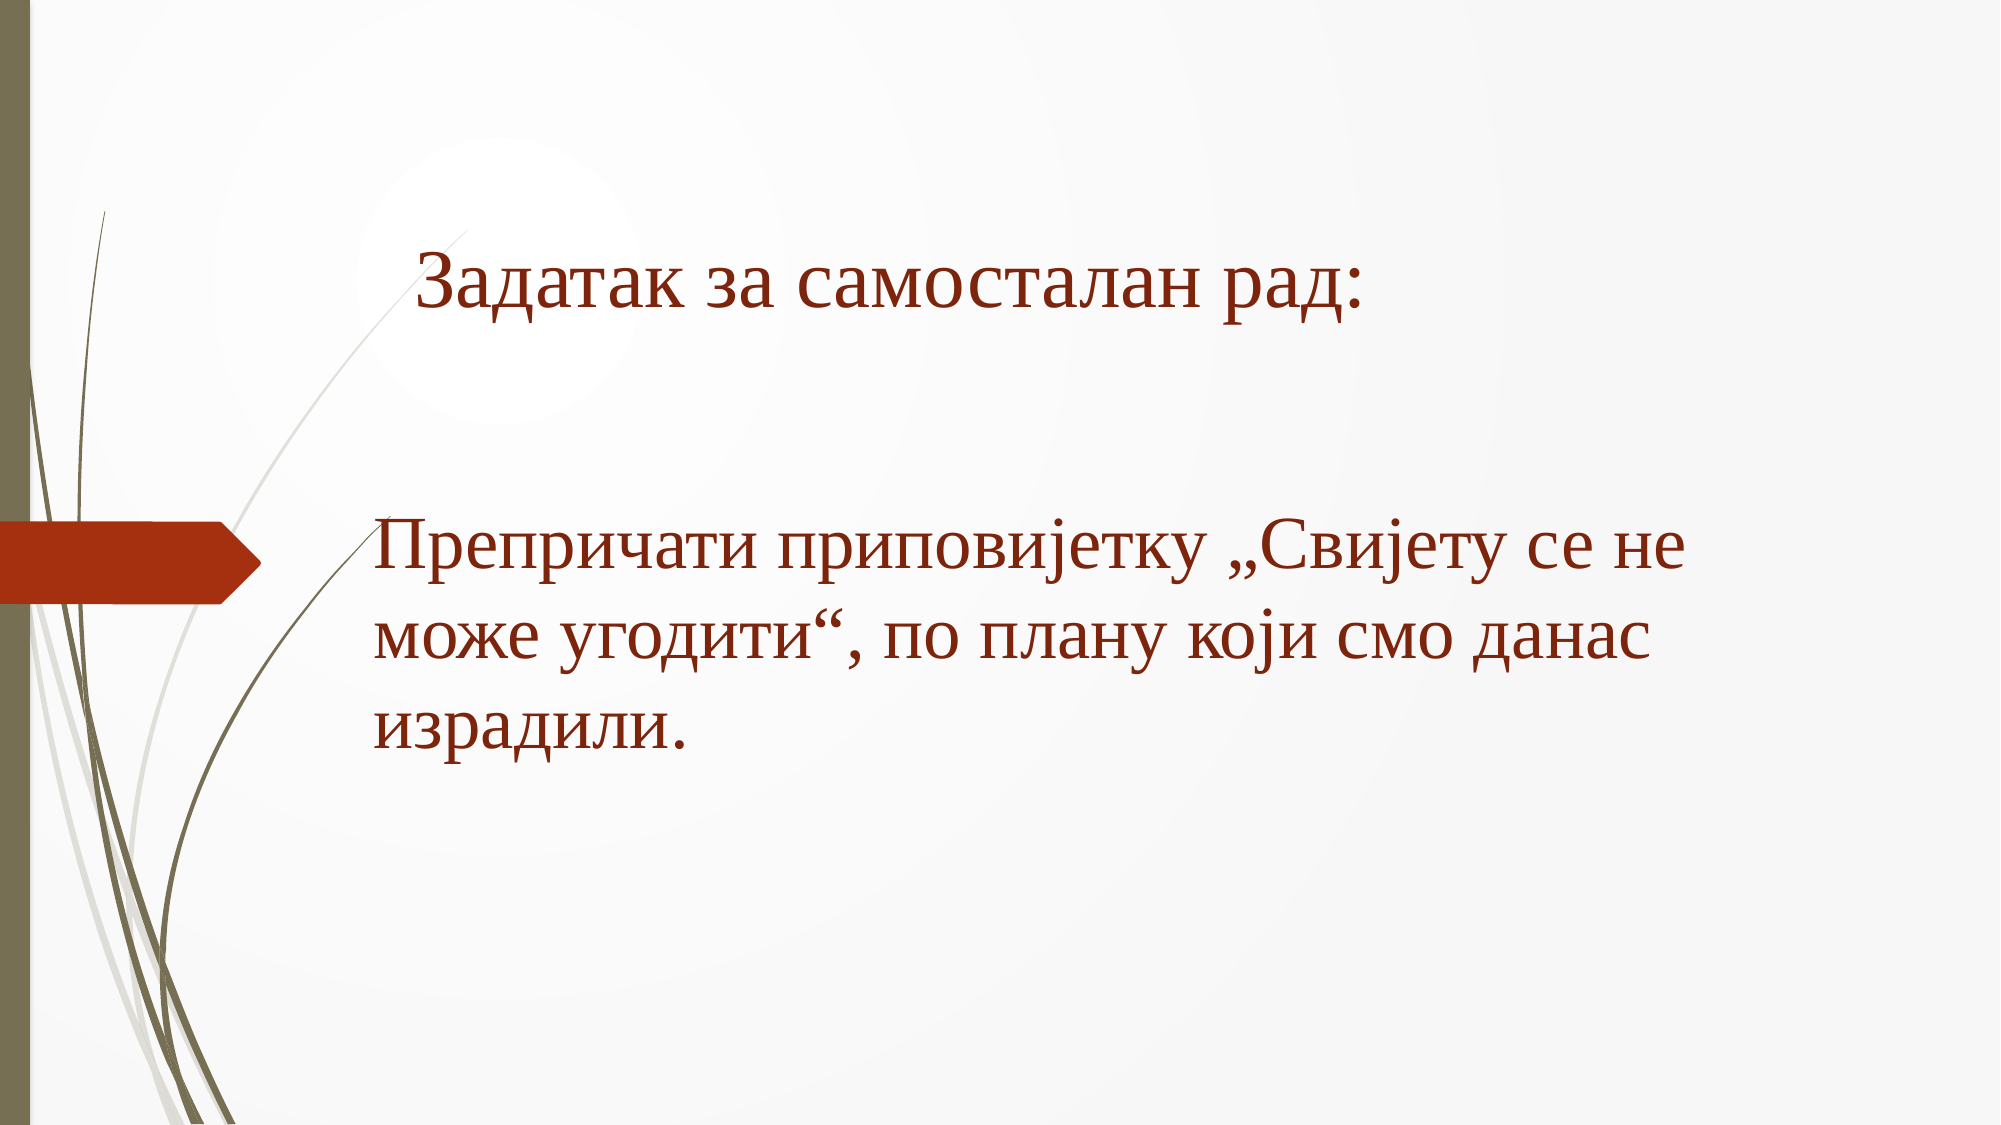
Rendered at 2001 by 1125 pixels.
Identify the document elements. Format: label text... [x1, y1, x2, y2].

list Препричати приповијетку „Свијету се не може угодити“, по плану који смо данас израдили. [358, 486, 1791, 785]
title Задатак за самосталан рад: [399, 90, 1862, 332]
